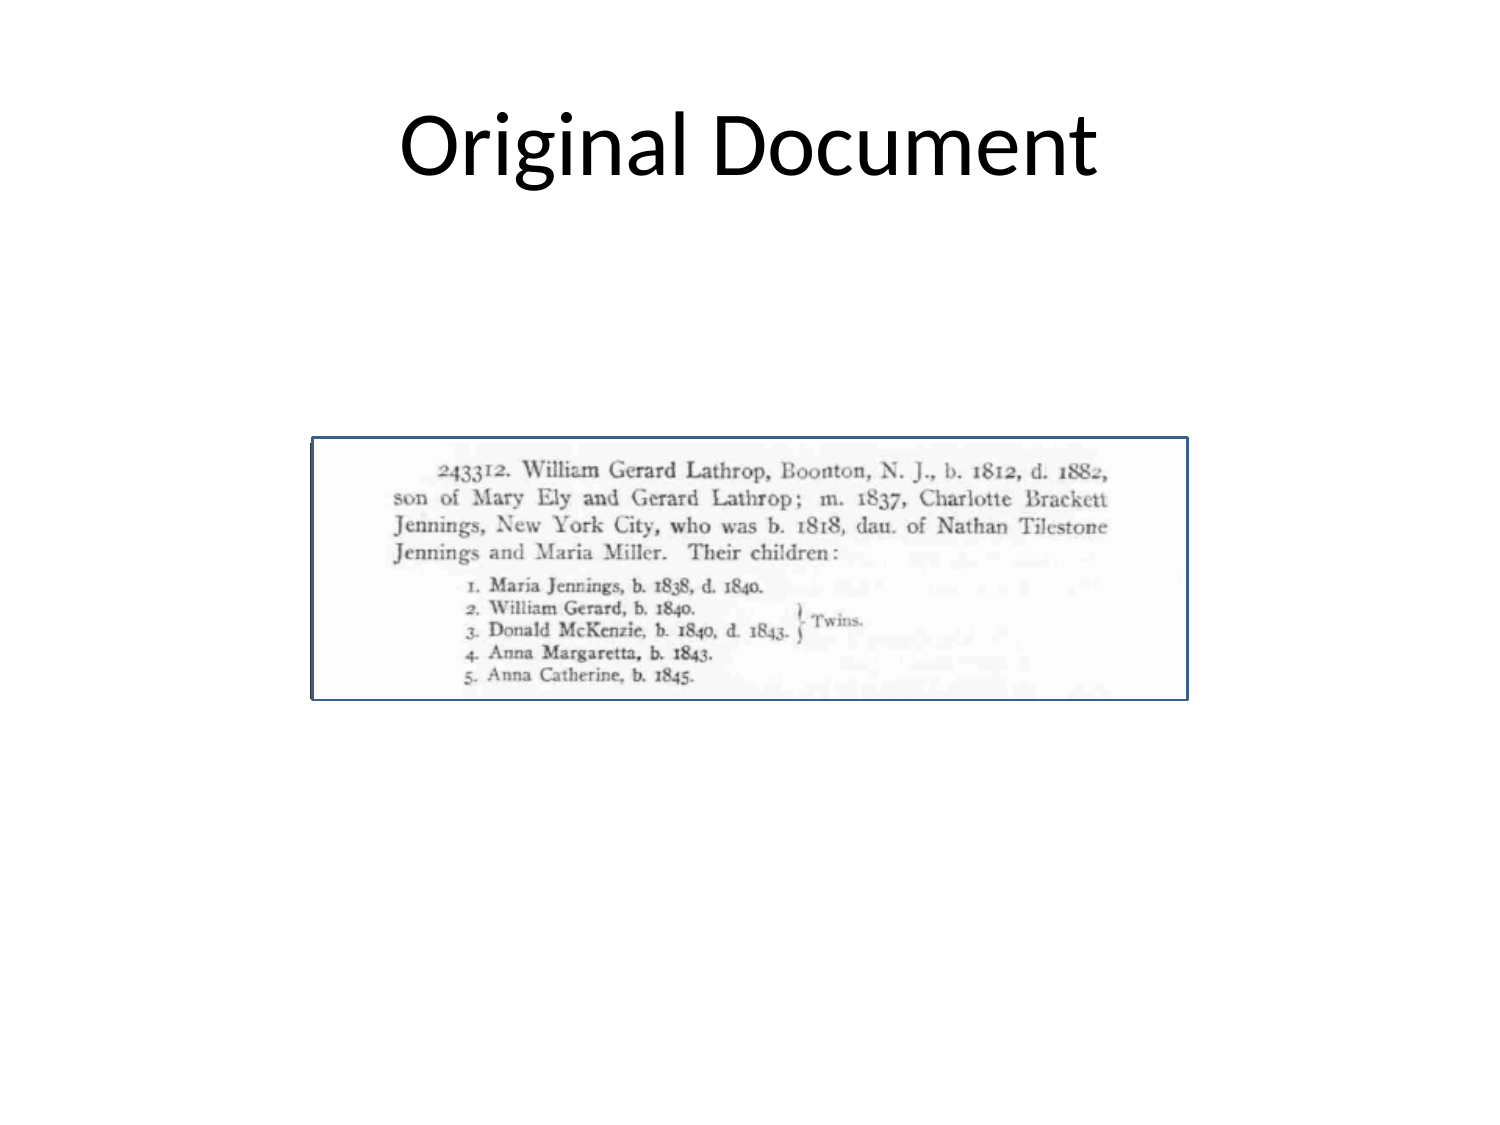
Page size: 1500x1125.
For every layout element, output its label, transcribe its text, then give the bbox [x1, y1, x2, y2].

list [310, 443, 1190, 699]
text_box [310, 435, 1190, 443]
title Original Document [75, 45, 1425, 233]
